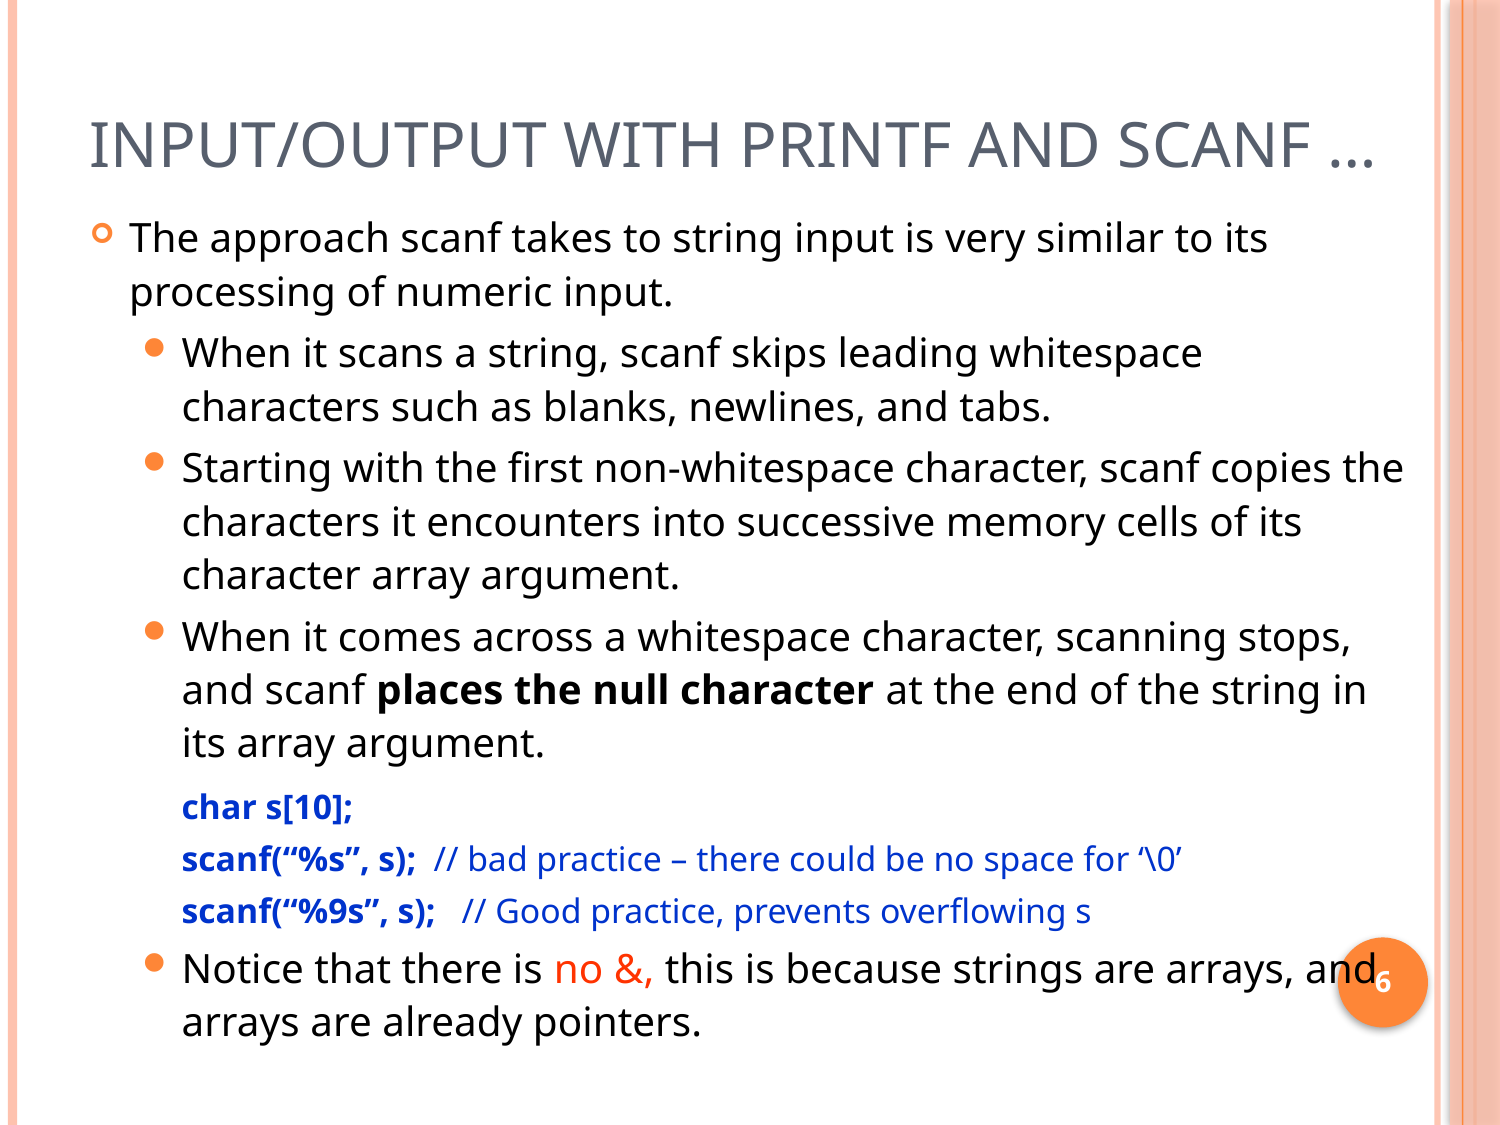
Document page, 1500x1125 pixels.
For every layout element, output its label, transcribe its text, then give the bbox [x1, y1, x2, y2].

title Input/Output with printf and scanf … [75, 45, 1425, 188]
slide_number 6 [1333, 940, 1434, 1027]
list The approach scanf takes to string input is very similar to its processing of numeric input. When it scans a string, scanf skips leading whitespace characters such as blanks, newlines, and tabs. Starting with the first non-whitespace character, scanf copies the characters it encounters into successive memory cells of its character array argument. When it comes across a whitespace character, scanning stops, and scanf places the null character at the end of the string in its array argument. char s[10]; scanf(“%s”, s); // bad practice – there could be no space for ‘\0’ scanf(“%9s”, s); // Good practice, prevents overflowing s Notice that there is no &, this is because strings are arrays, and arrays are already pointers. [75, 200, 1425, 1063]
